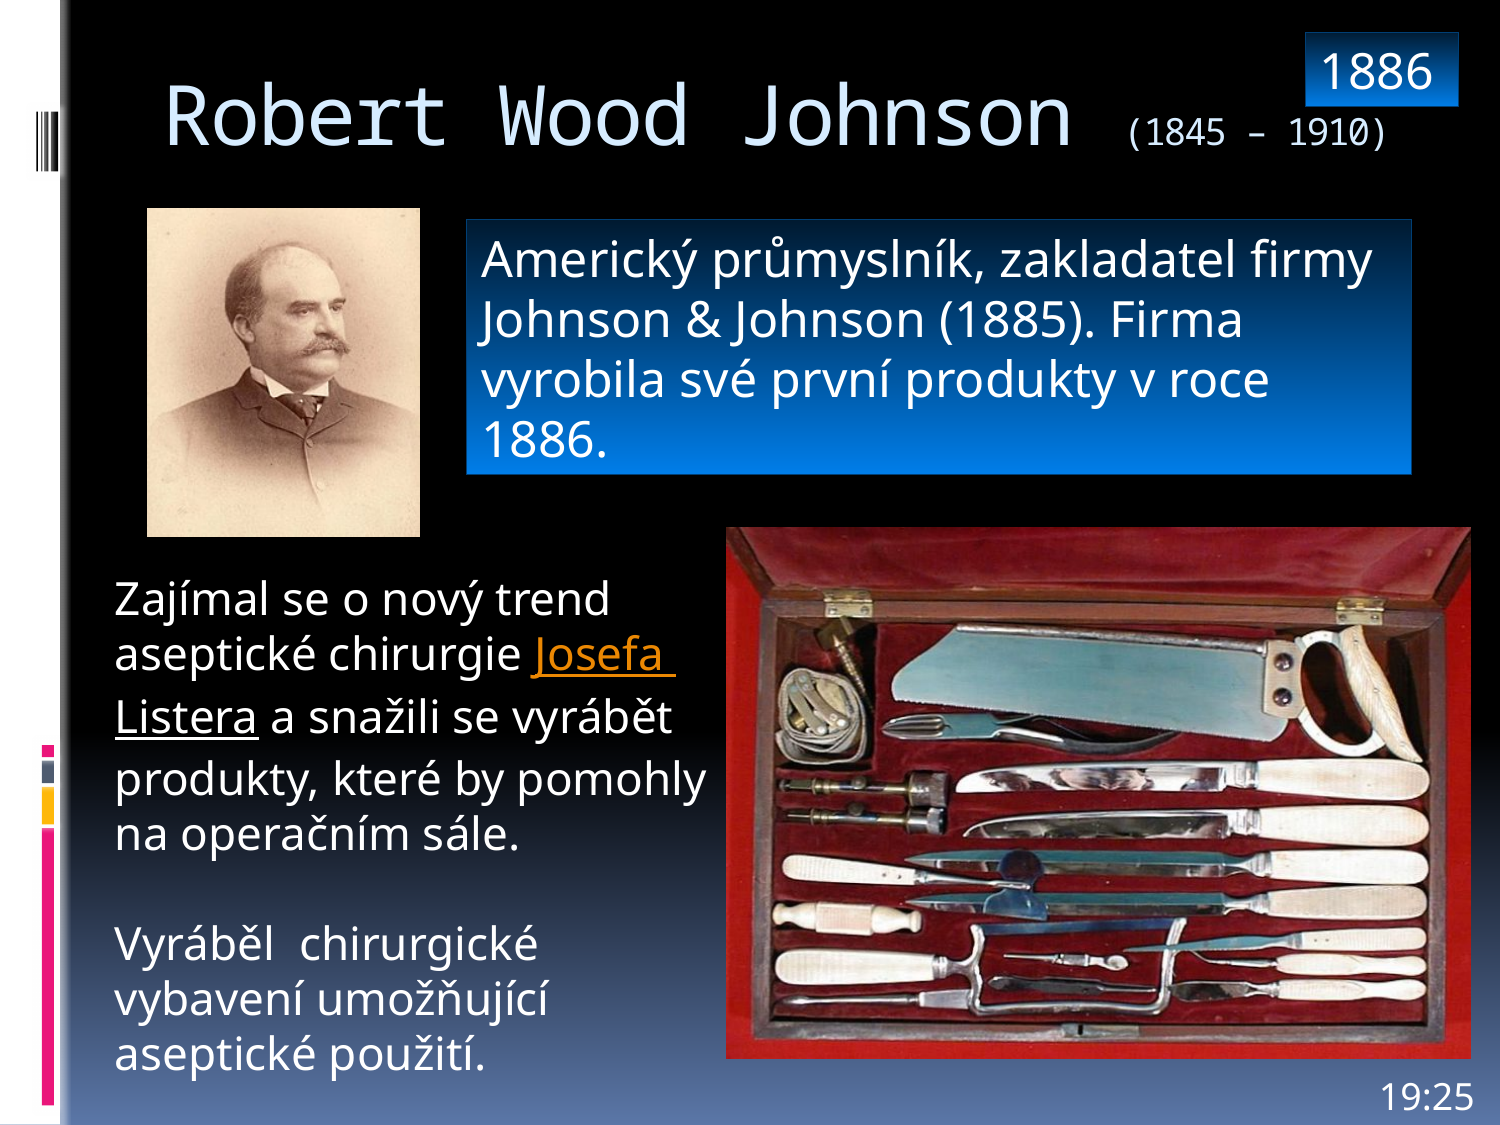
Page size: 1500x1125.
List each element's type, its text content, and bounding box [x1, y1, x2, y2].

text_box Americký průmyslník, zakladatel firmy Johnson & Johnson (1885). Firma vyrobila své první produkty v roce 1886. [466, 219, 1412, 475]
picture [725, 526, 1471, 1060]
text_box 1886 [1305, 32, 1459, 107]
picture [147, 207, 420, 537]
text_box Zajímal se o nový trend aseptické chirurgie Josefa Listera a snažili se vyrábět produkty, které by pomohly na operačním sále. Vyráběl chirurgické vybavení umožňující aseptické použití. [100, 562, 727, 1088]
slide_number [1364, 1065, 1500, 1125]
title Robert Wood Johnson (1845 – 1910) [147, 54, 1423, 205]
